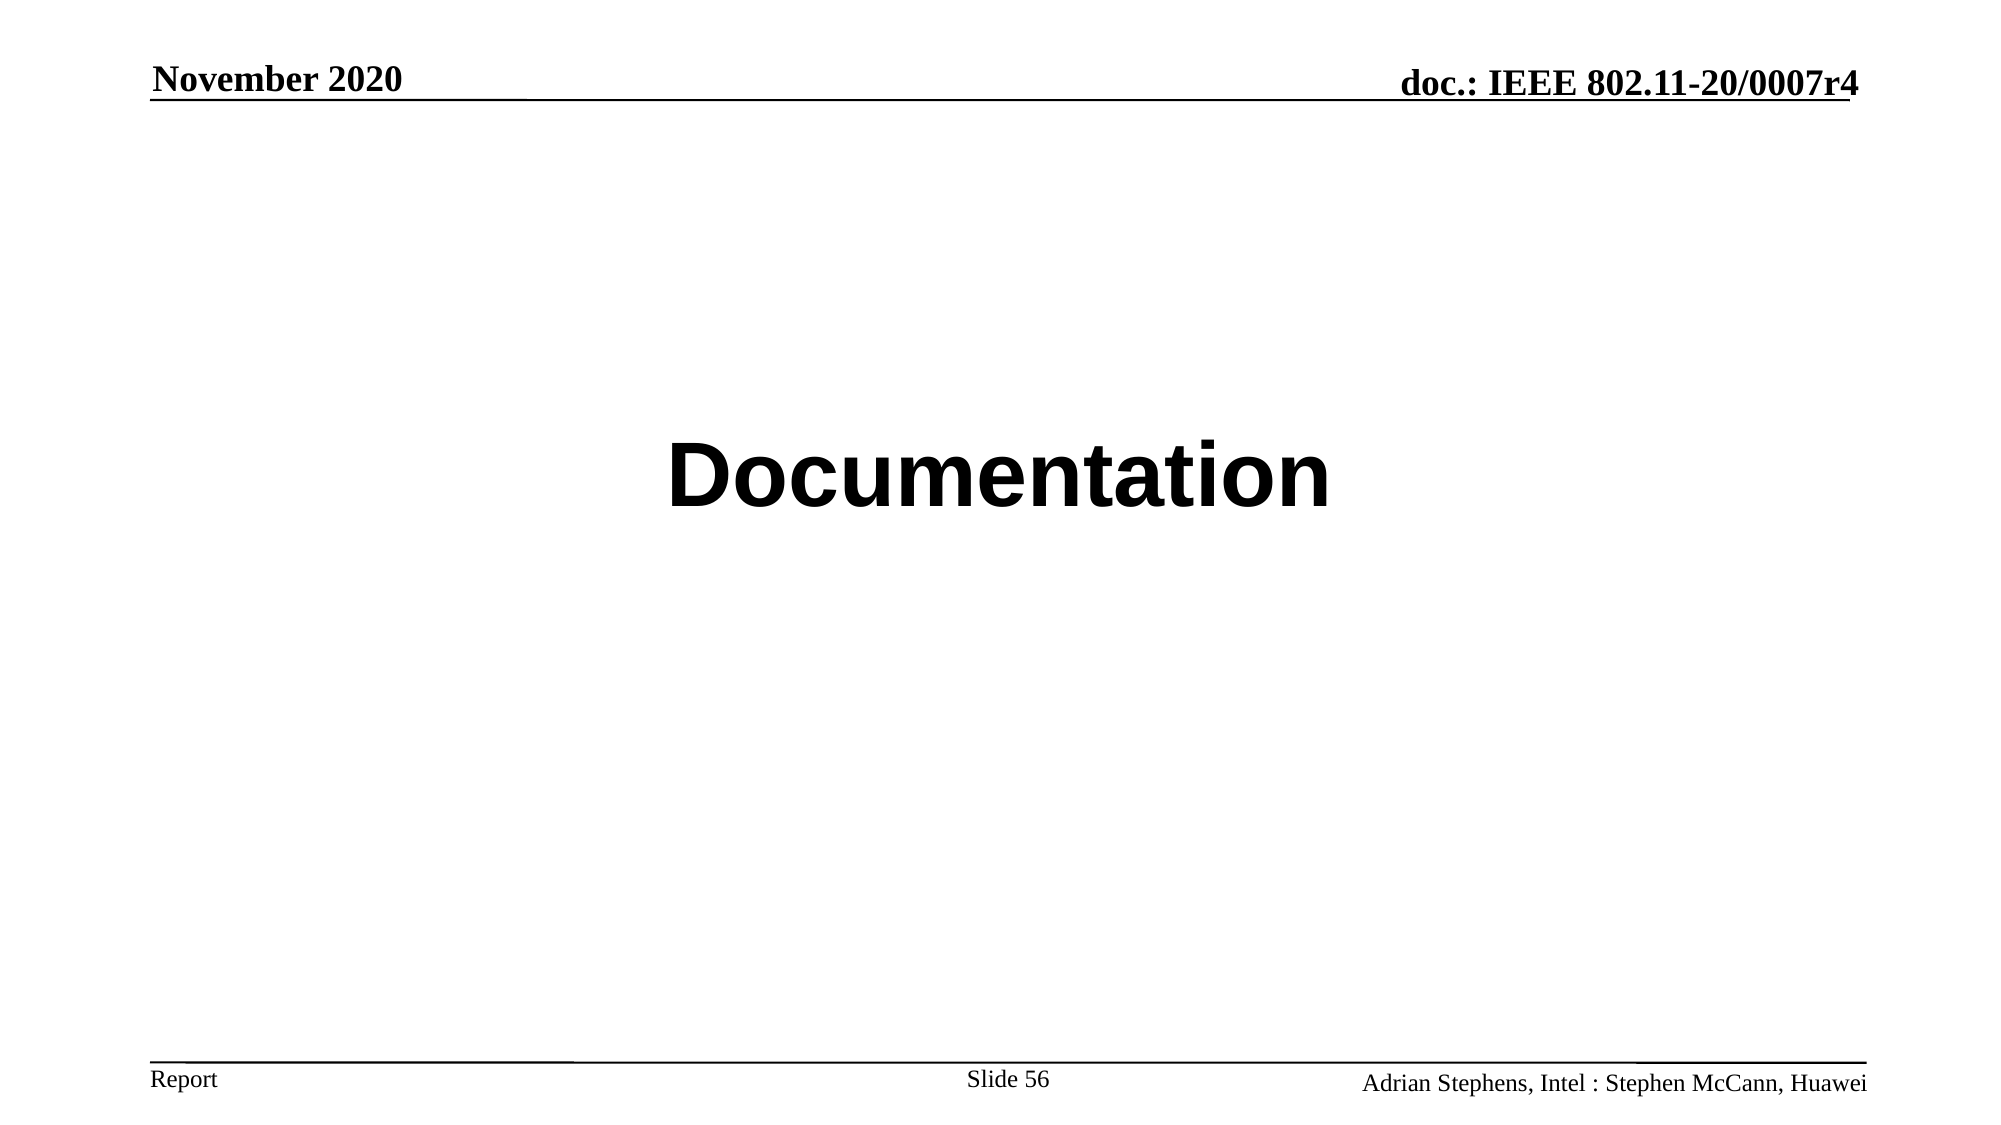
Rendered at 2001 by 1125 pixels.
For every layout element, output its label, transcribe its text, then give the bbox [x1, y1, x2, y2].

title Documentation [362, 349, 1638, 591]
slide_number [152, 54, 563, 100]
footer Adrian Stephens, Intel : Stephen McCann, Huawei [1295, 1066, 1869, 1108]
slide_number Slide 56 [950, 1061, 1067, 1123]
